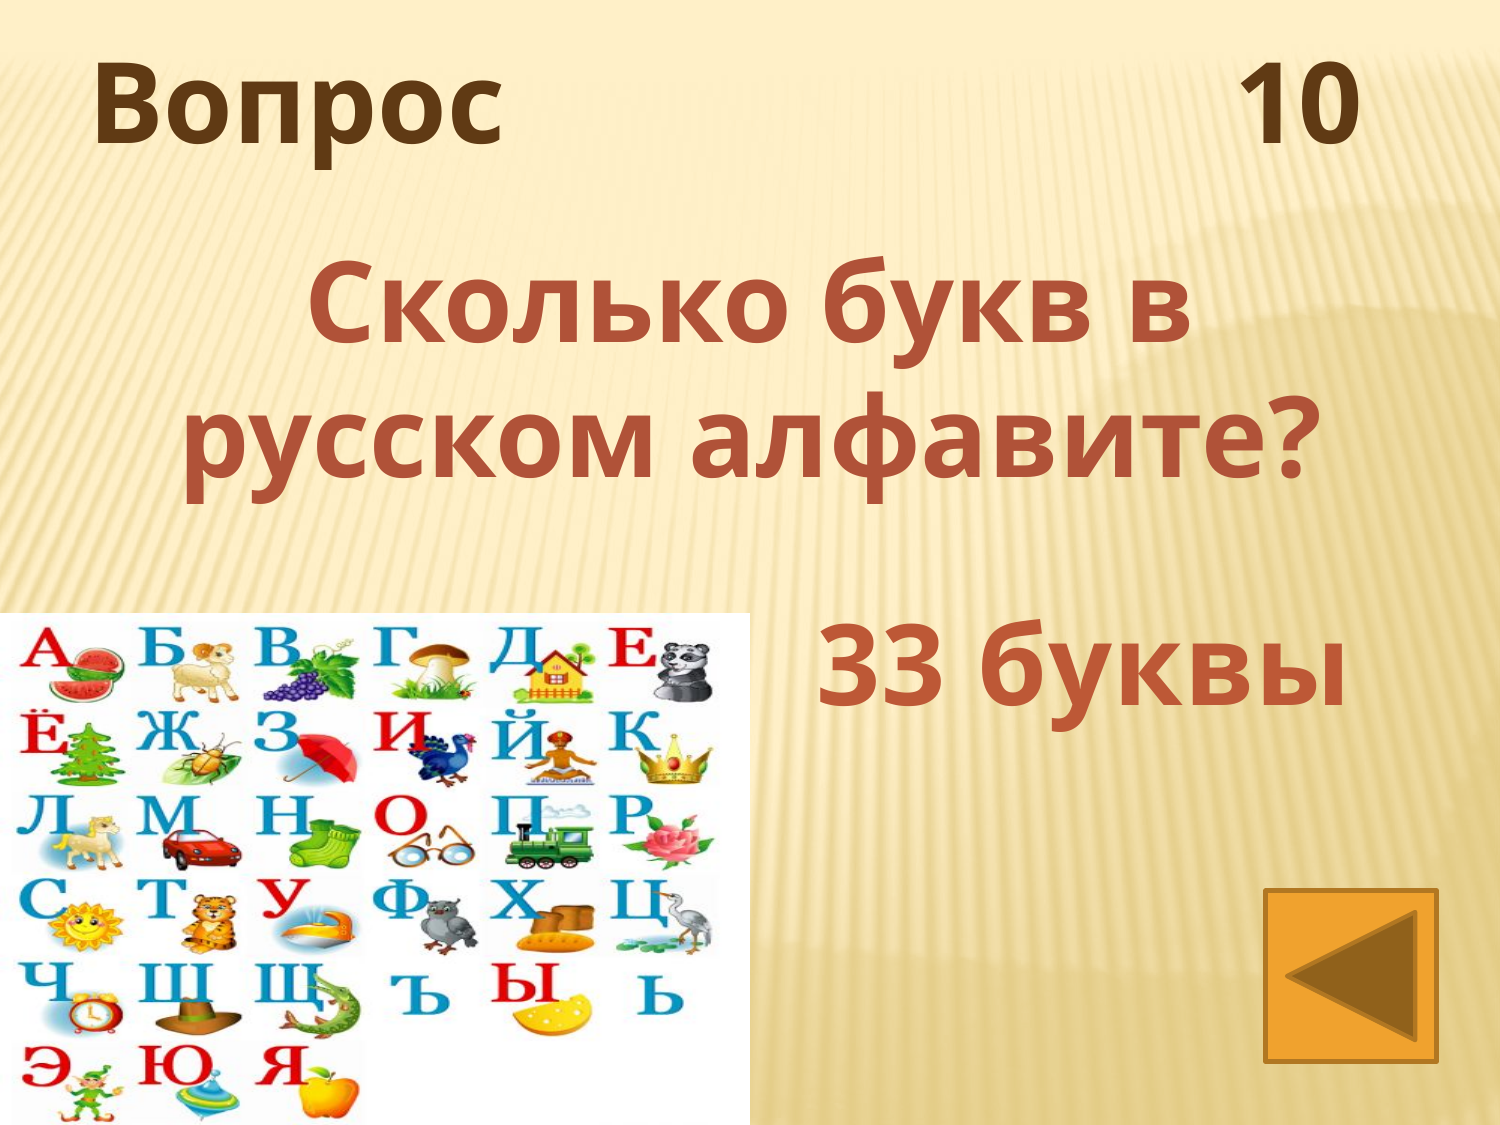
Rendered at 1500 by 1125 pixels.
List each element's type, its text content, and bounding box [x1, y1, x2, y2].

picture [0, 612, 751, 1125]
text_box Вопрос 10 [46, 23, 1407, 174]
text_box [1263, 888, 1439, 1064]
text_box Сколько букв в русском алфавите? [46, 222, 1454, 508]
text_box 33 буквы [801, 585, 1368, 736]
